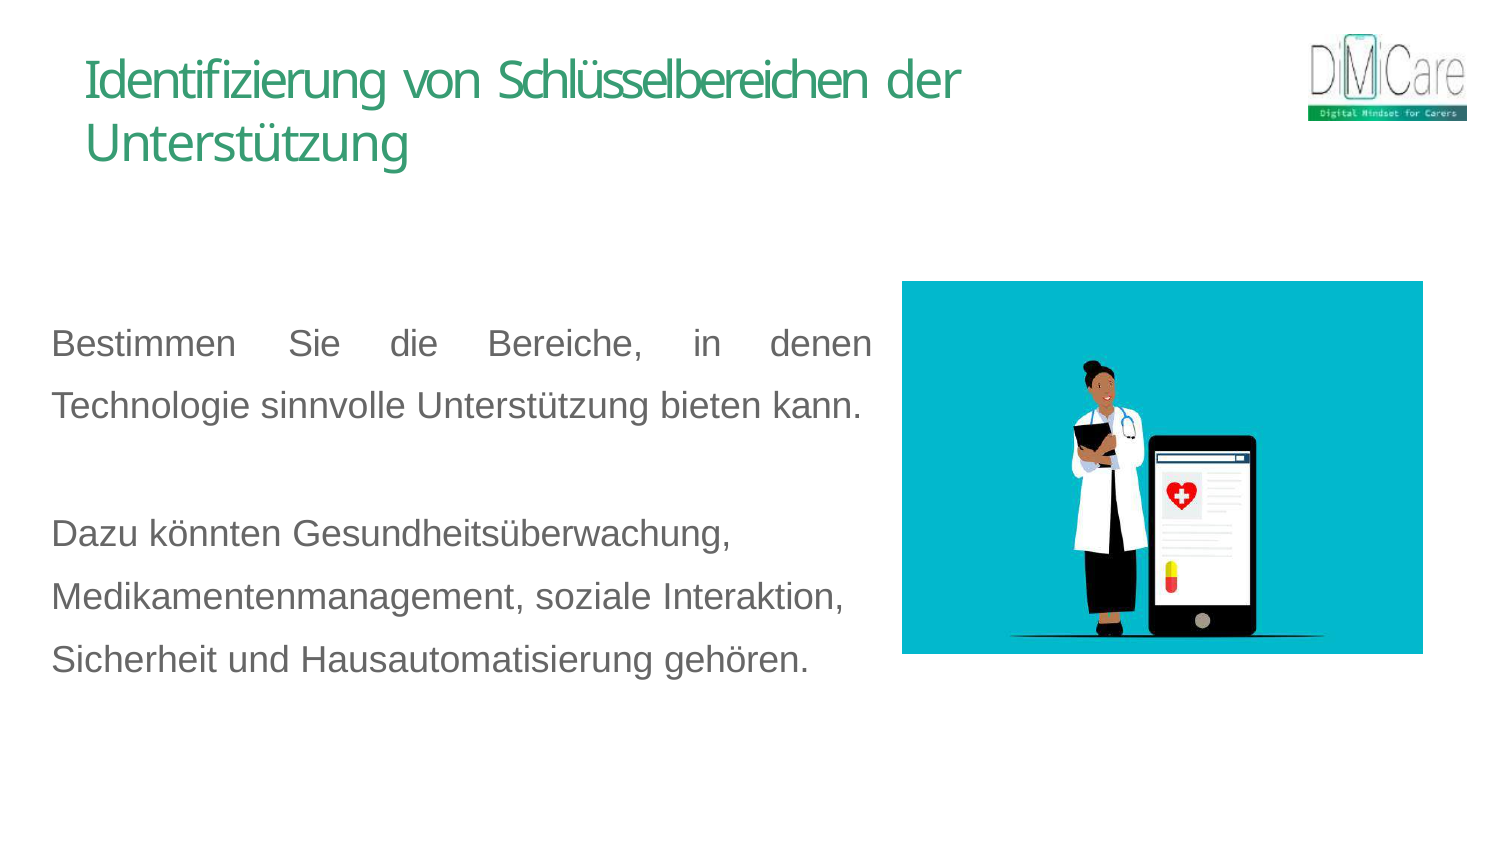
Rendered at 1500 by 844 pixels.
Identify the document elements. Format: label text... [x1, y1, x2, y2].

picture [901, 281, 1423, 654]
picture [1308, 33, 1468, 121]
title Identifizierung von Schlüsselbereichen der Unterstützung [82, 44, 1115, 187]
text_box Bestimmen Sie die Bereiche, in denen Technologie sinnvolle Unterstützung bieten kann. Dazu könnten Gesundheitsüberwachung, Medikamentenmanagement, soziale Interaktion, Sicherheit und Hausautomatisierung gehören. [48, 298, 874, 681]
